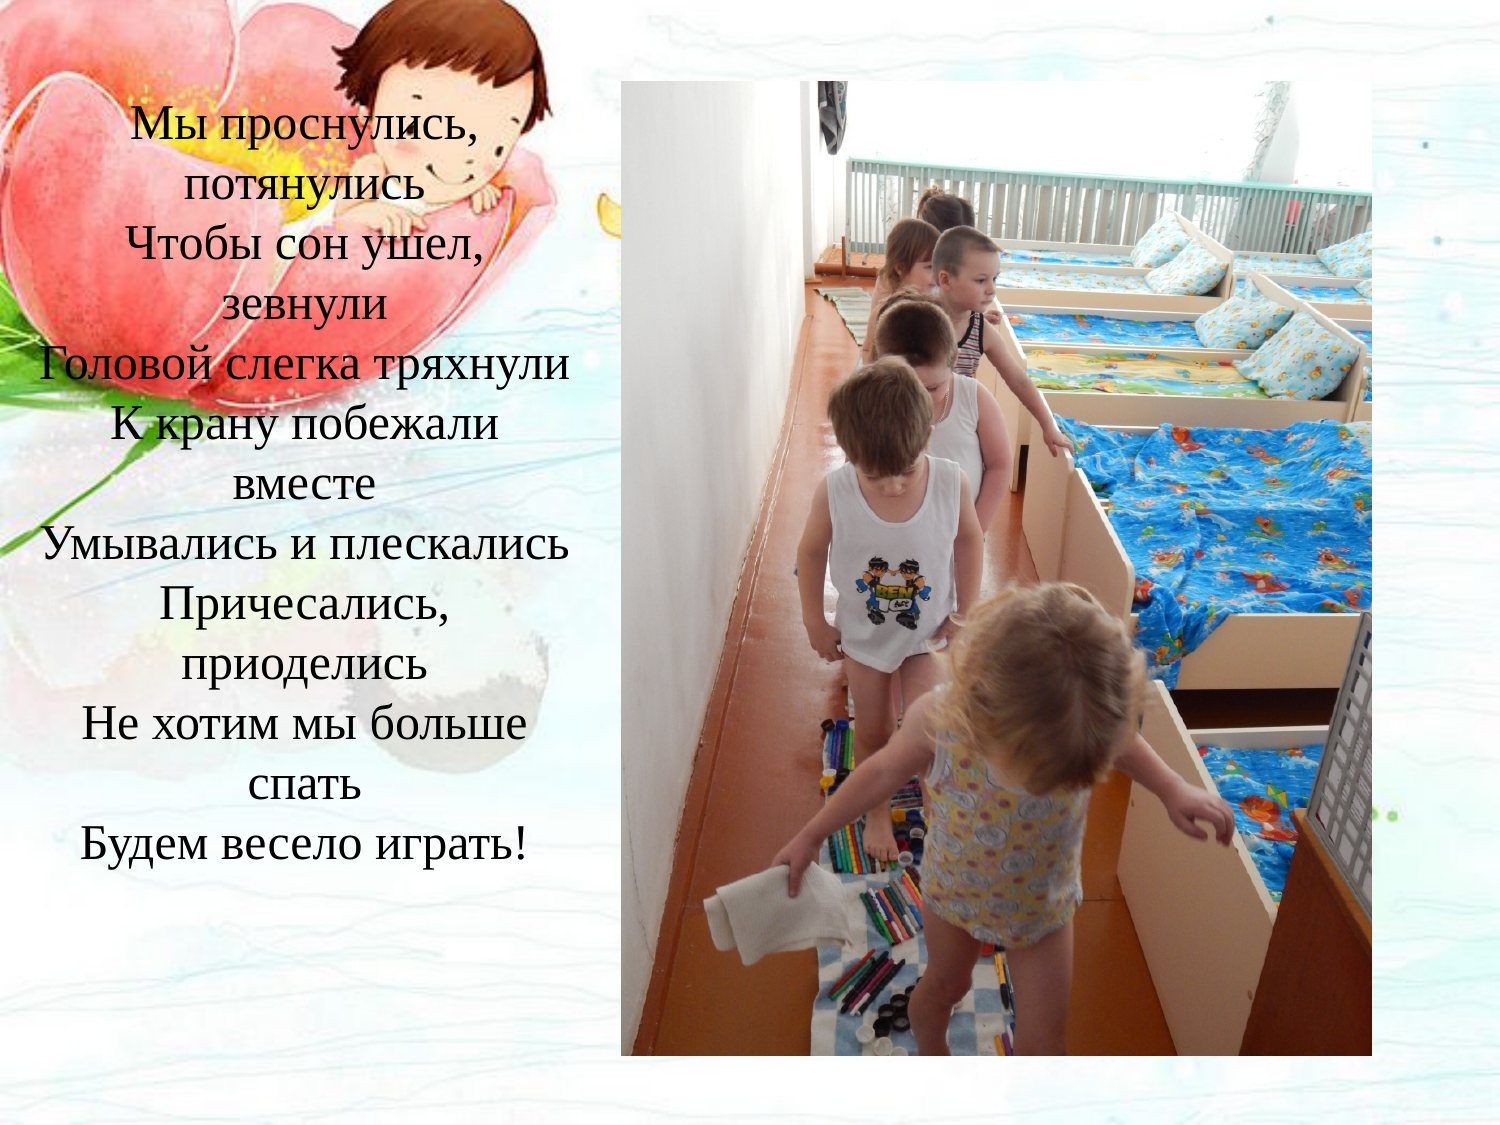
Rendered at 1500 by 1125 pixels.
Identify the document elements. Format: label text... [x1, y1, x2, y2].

picture [0, 0, 1500, 1125]
text_box Мы проснулись, потянулись Чтобы сон ушел, зевнули Головой слегка тряхнули К крану побежали вместе Умывались и плескались Причесались, приоделись Не хотим мы больше спать Будем весело играть! [23, 81, 586, 879]
